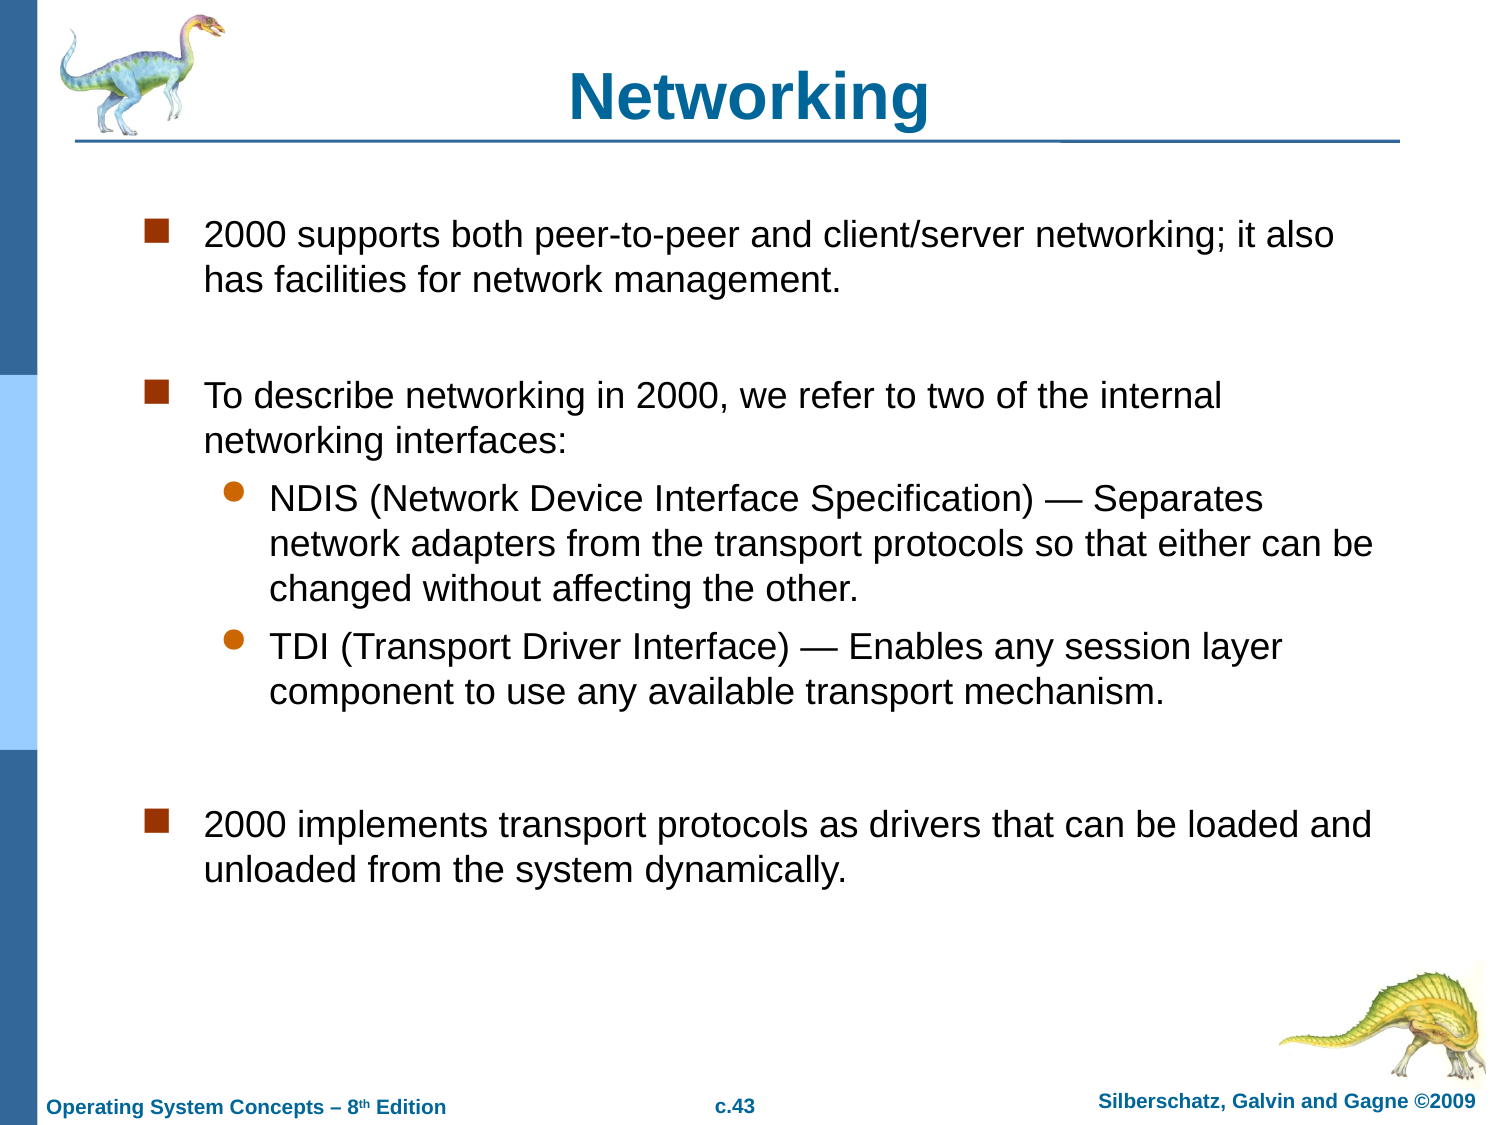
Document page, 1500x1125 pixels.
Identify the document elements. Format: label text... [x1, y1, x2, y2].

picture [46, 0, 243, 149]
title Networking [74, 45, 1426, 141]
picture [1275, 959, 1486, 1090]
list 2000 supports both peer-to-peer and client/server networking; it also has facilities for network management. To describe networking in 2000, we refer to two of the internal networking interfaces: NDIS (Network Device Interface Specification) — Separates network adapters from the transport protocols so that either can be changed without affecting the other. TDI (Transport Driver Interface) — Enables any session layer component to use any available transport mechanism. 2000 implements transport protocols as drivers that can be loaded and unloaded from the system dynamically. [132, 202, 1398, 946]
